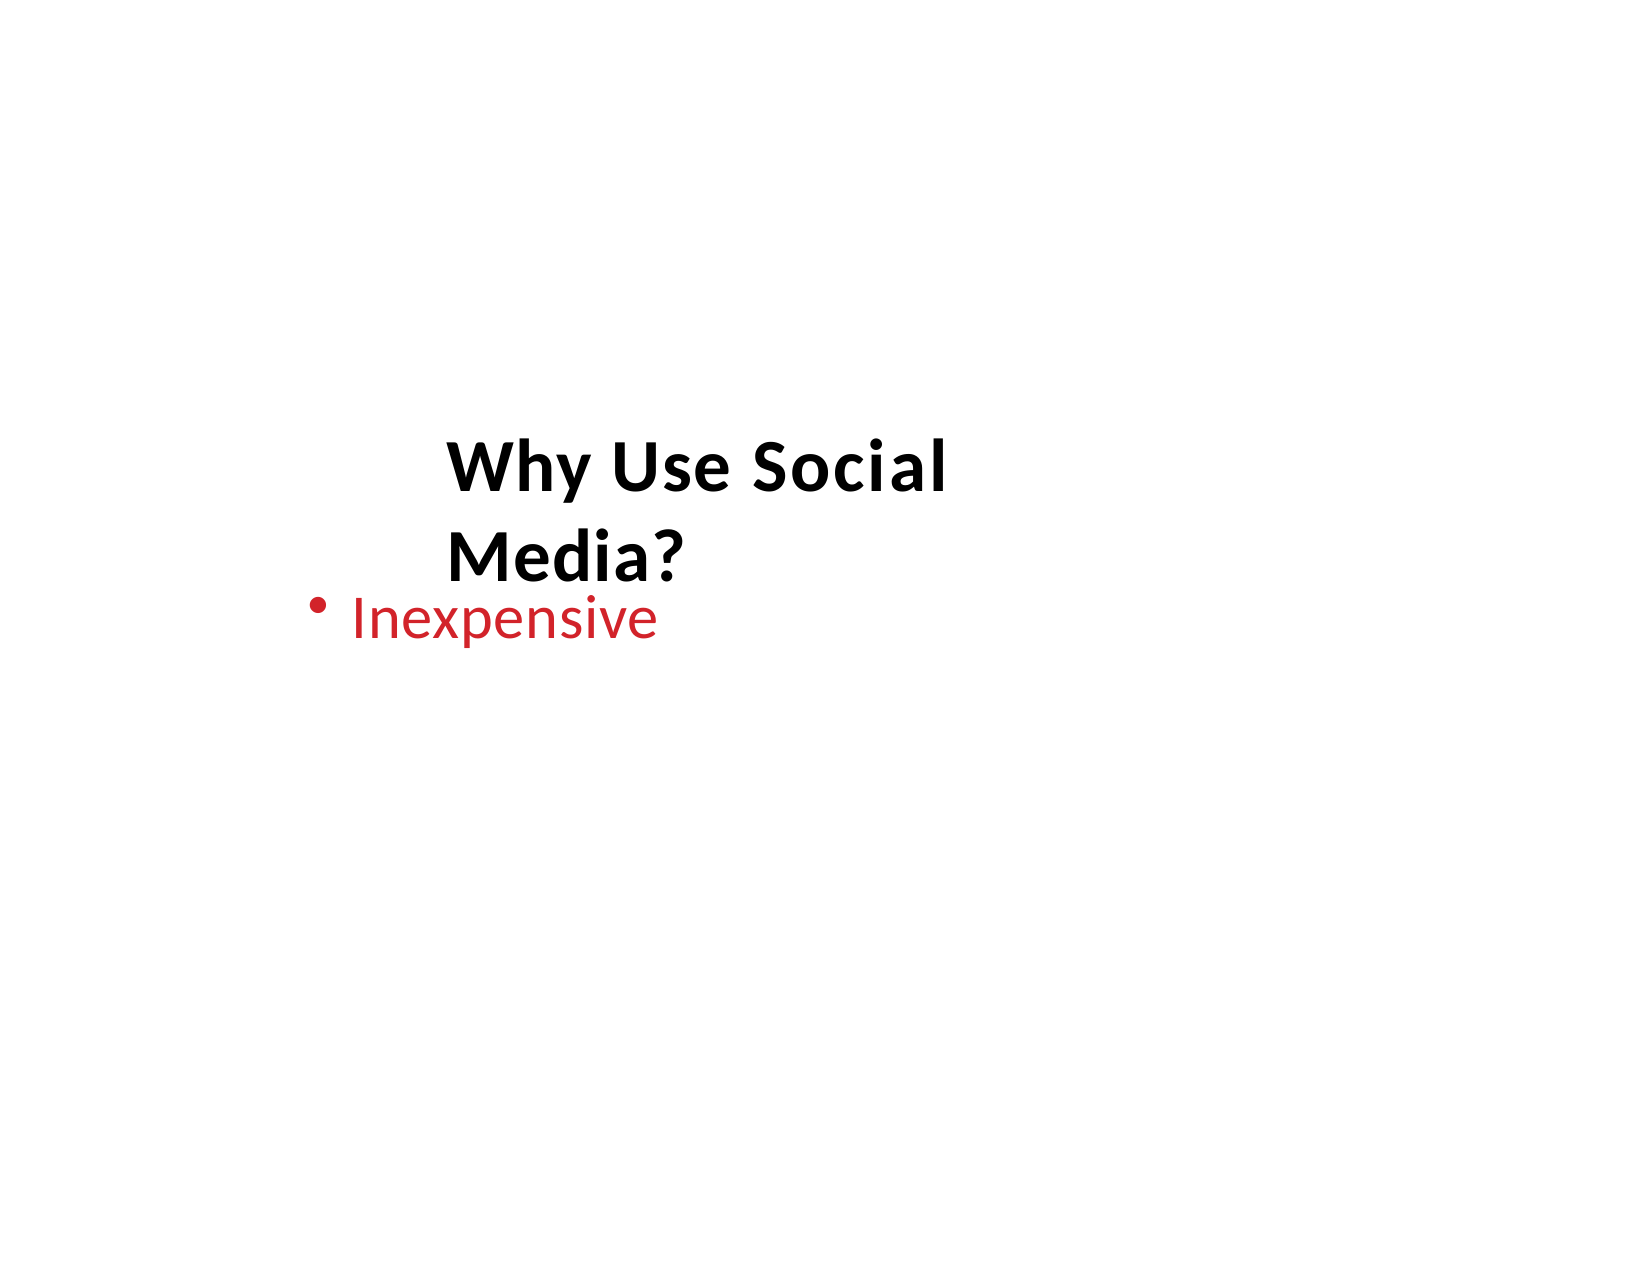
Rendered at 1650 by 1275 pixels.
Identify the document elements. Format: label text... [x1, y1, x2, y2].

title Why Use Social Media? [444, 414, 1206, 630]
text_box Inexpensive [305, 573, 666, 651]
